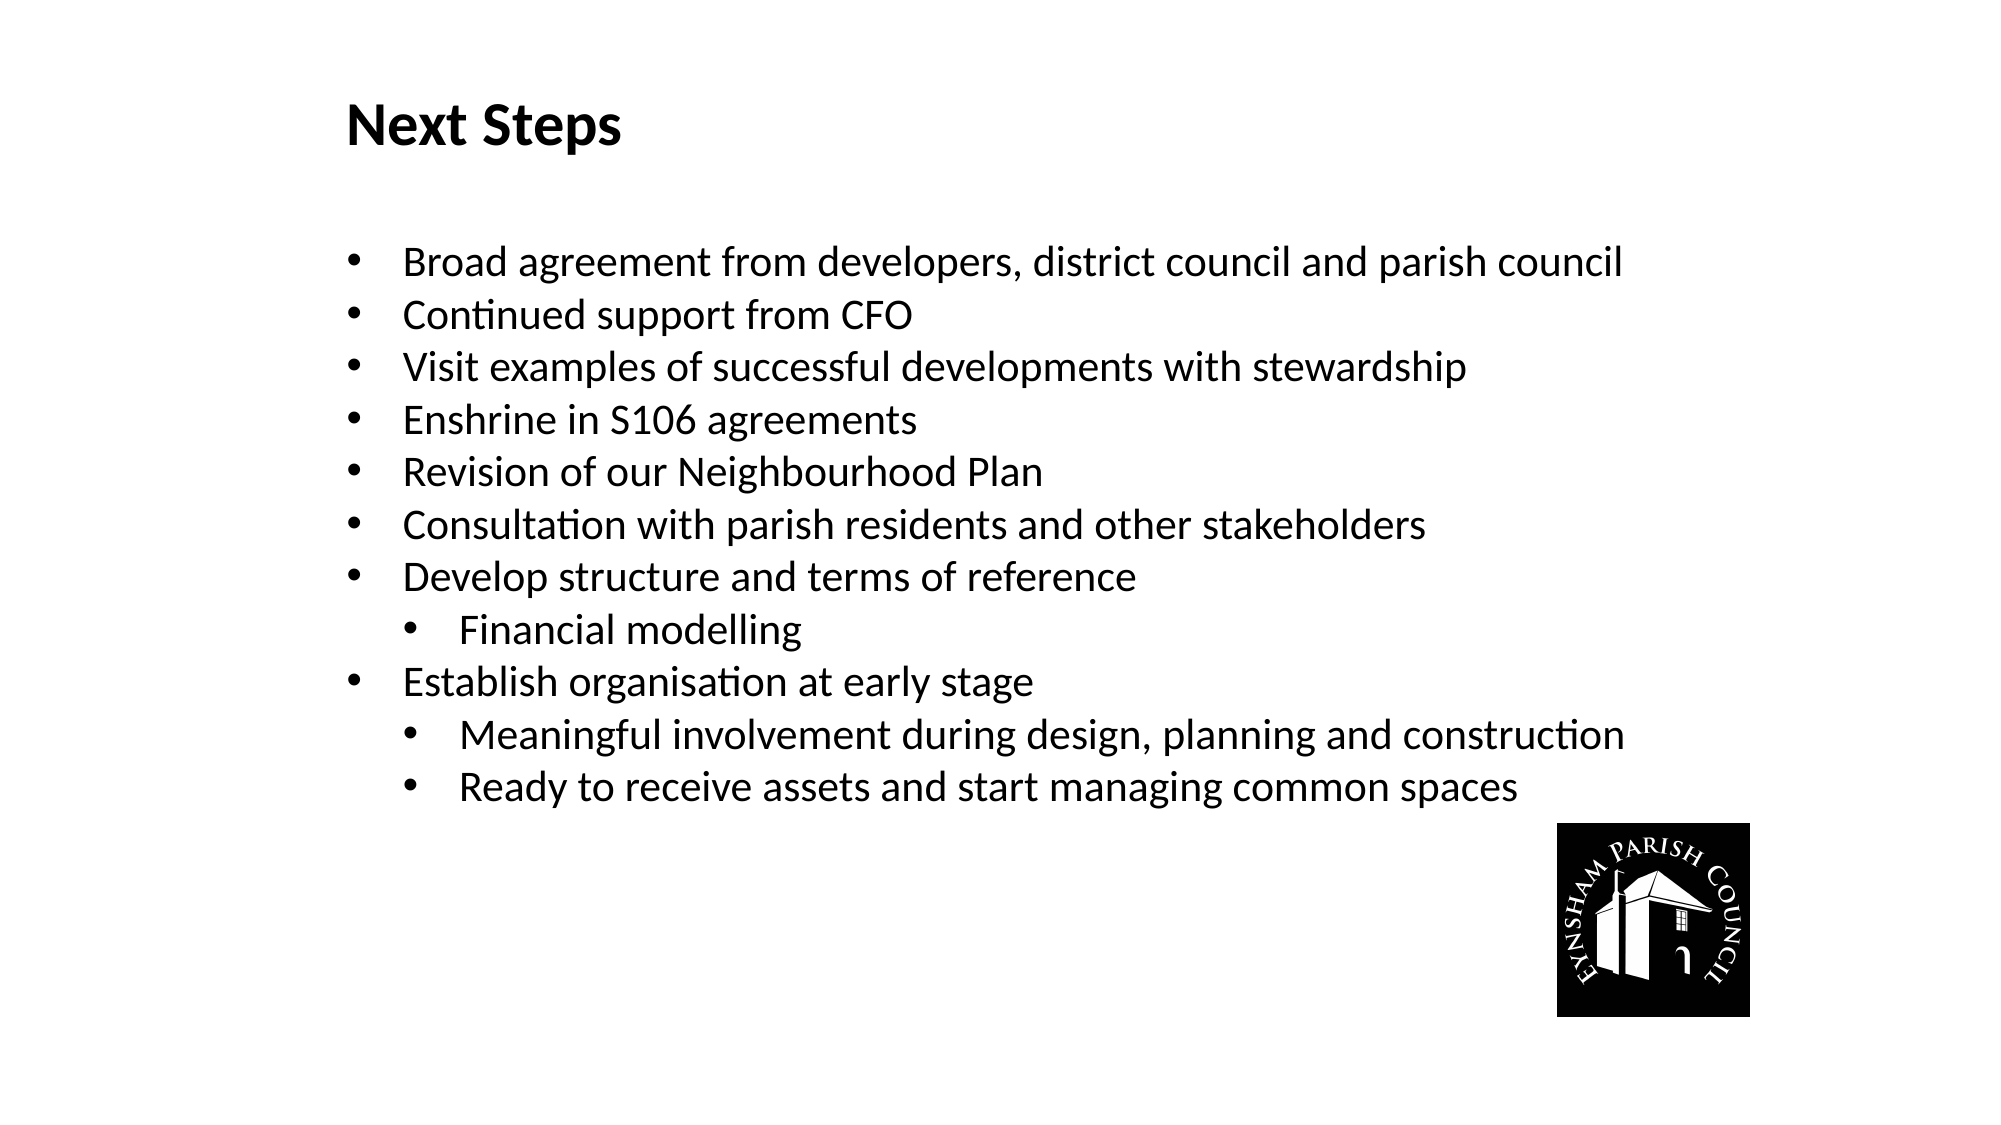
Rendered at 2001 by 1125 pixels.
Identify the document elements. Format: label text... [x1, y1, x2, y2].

picture [1557, 823, 1750, 1017]
text_box Next Steps Broad agreement from developers, district council and parish council Continued support from CFO Visit examples of successful developments with stewardship Enshrine in S106 agreements Revision of our Neighbourhood Plan Consultation with parish residents and other stakeholders Develop structure and terms of reference Financial modelling Establish organisation at early stage Meaningful involvement during design, planning and construction Ready to receive assets and start managing common spaces [331, 75, 1651, 819]
